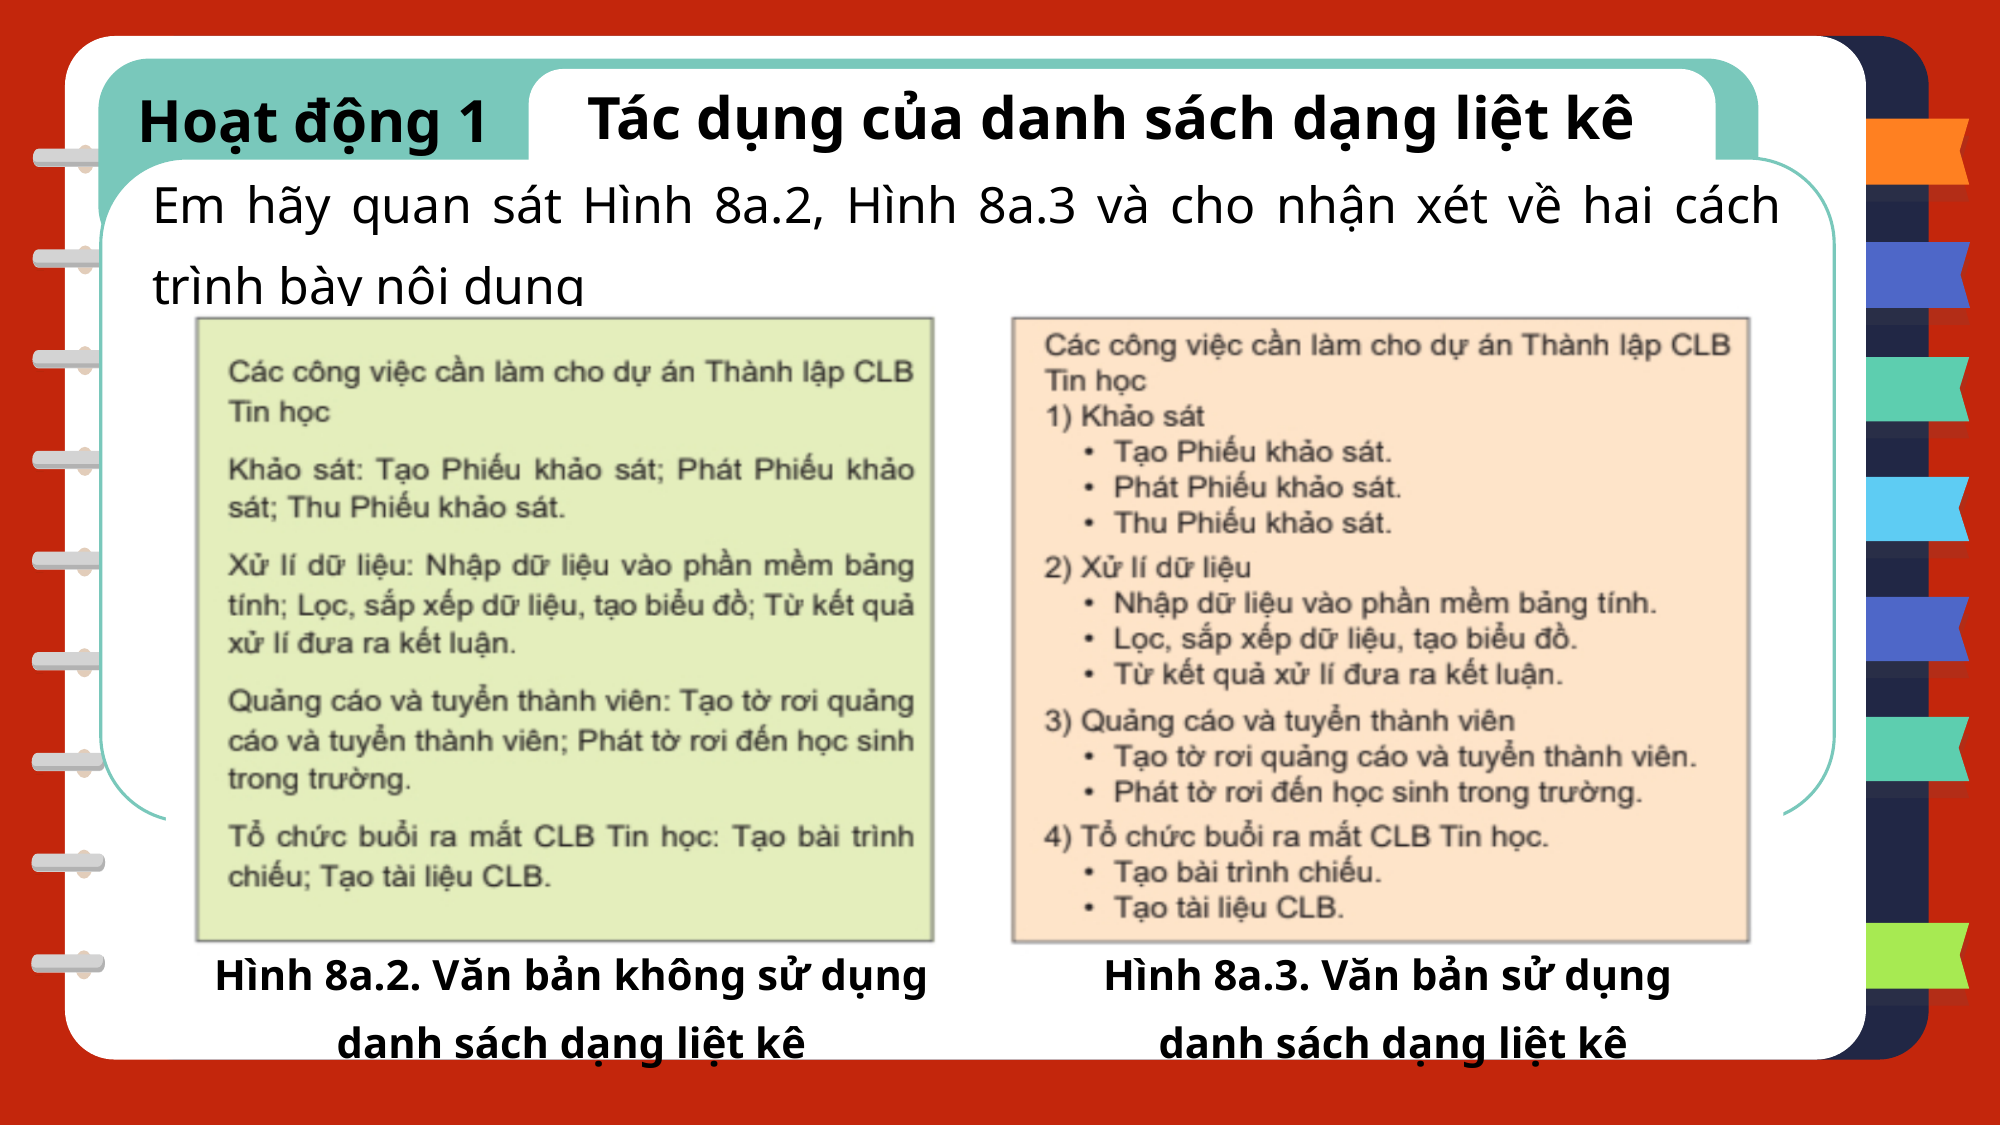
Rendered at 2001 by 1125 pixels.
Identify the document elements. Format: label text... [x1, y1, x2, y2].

picture [165, 305, 1784, 956]
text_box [100, 48, 1835, 822]
text_box Hình 8a.2. Văn bản không sử dụng danh sách dạng liệt kê [145, 924, 967, 1074]
text_box Hình 8a.3. Văn bản sử dụng danh sách dạng liệt kê [967, 924, 1819, 1125]
